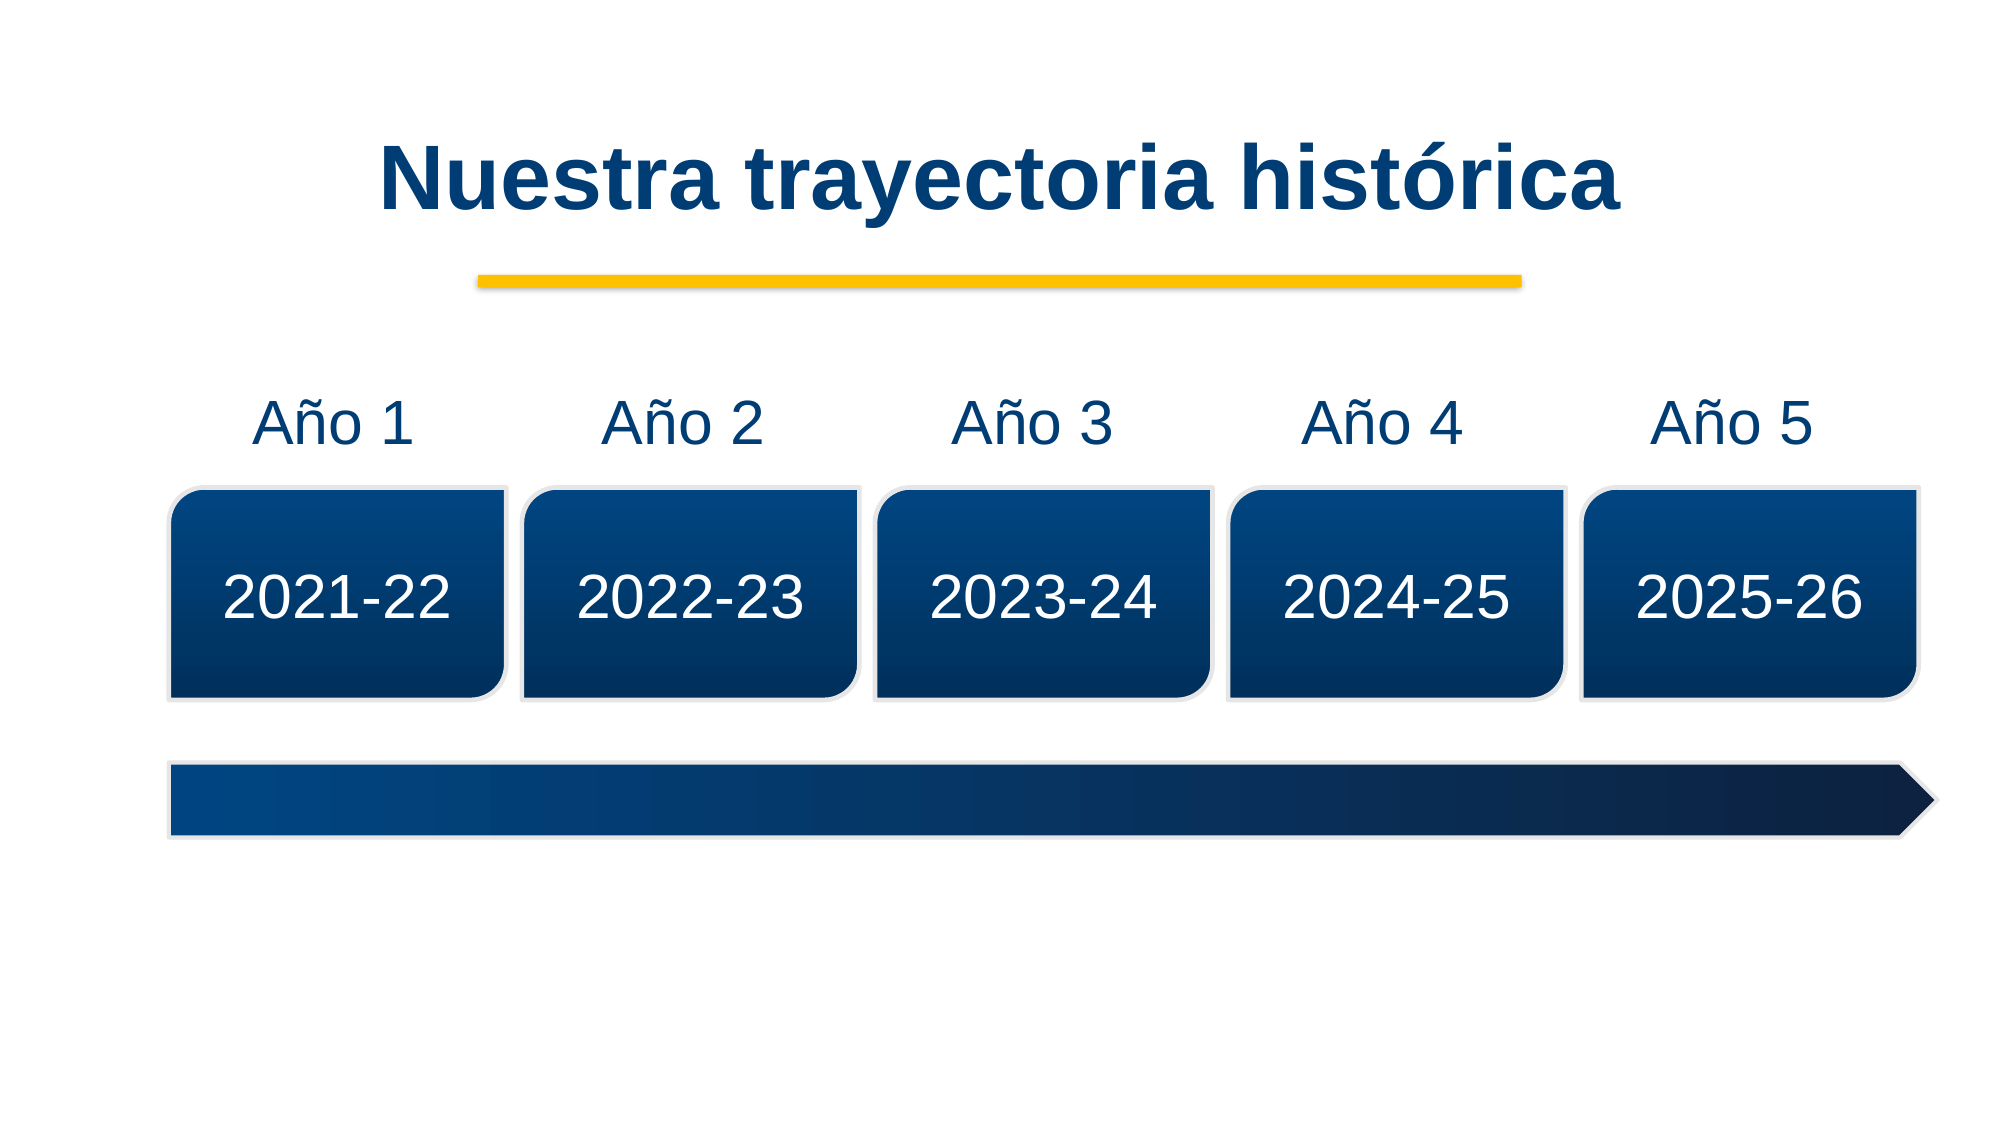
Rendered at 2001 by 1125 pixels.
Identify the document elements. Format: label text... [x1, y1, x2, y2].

text_box Año 1 Año 2 Año 3 Año 4 Año 5 [237, 375, 1975, 465]
text_box 2022-23 [519, 485, 862, 703]
title Nuestra trayectoria histórica [137, 112, 1863, 247]
text_box 2021-22 [166, 485, 509, 703]
text_box 2025-26 [1579, 485, 1921, 703]
text_box 2024-25 [1226, 485, 1568, 703]
text_box 2023-24 [872, 485, 1215, 703]
text_box [166, 760, 1940, 840]
